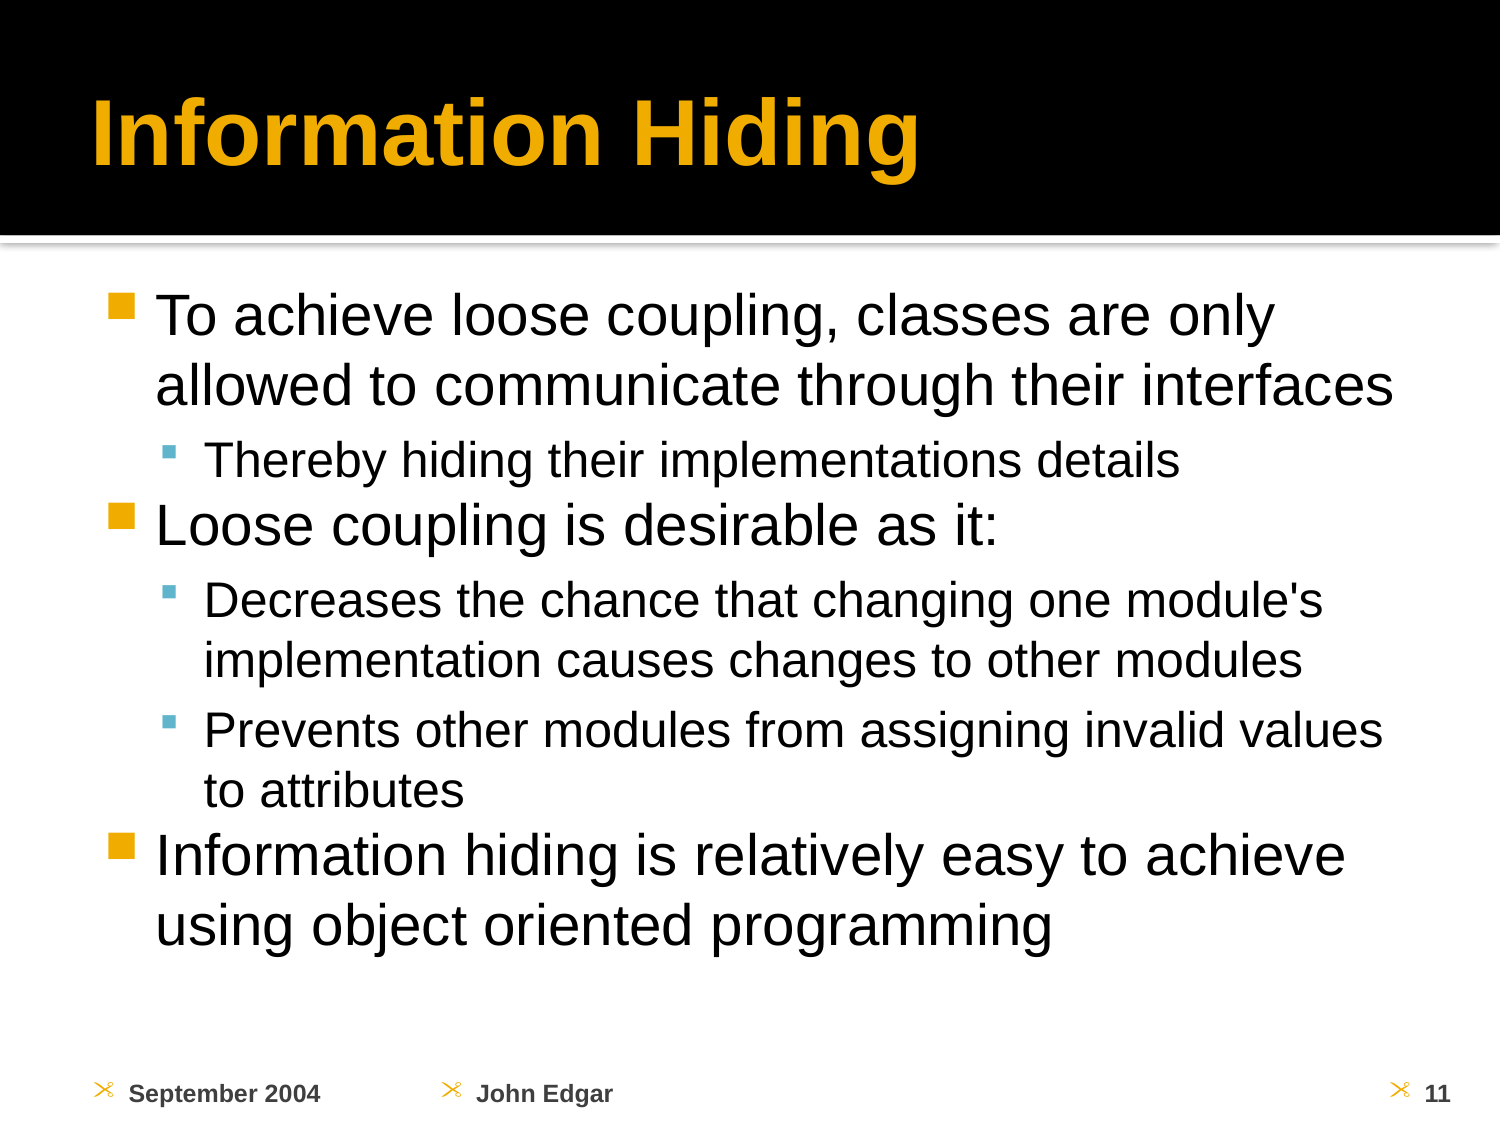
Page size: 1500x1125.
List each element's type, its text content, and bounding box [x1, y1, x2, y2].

title Information Hiding [74, 25, 1426, 232]
slide_number 11 [1345, 1062, 1467, 1108]
list To achieve loose coupling, classes are only allowed to communicate through their interfaces Thereby hiding their implementations details Loose coupling is desirable as it: Decreases the chance that changing one module's implementation causes changes to other modules Prevents other modules from assigning invalid values to attributes Information hiding is relatively easy to achieve using object oriented programming [74, 262, 1426, 926]
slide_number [75, 1062, 425, 1108]
footer John Edgar [433, 1062, 1337, 1108]
